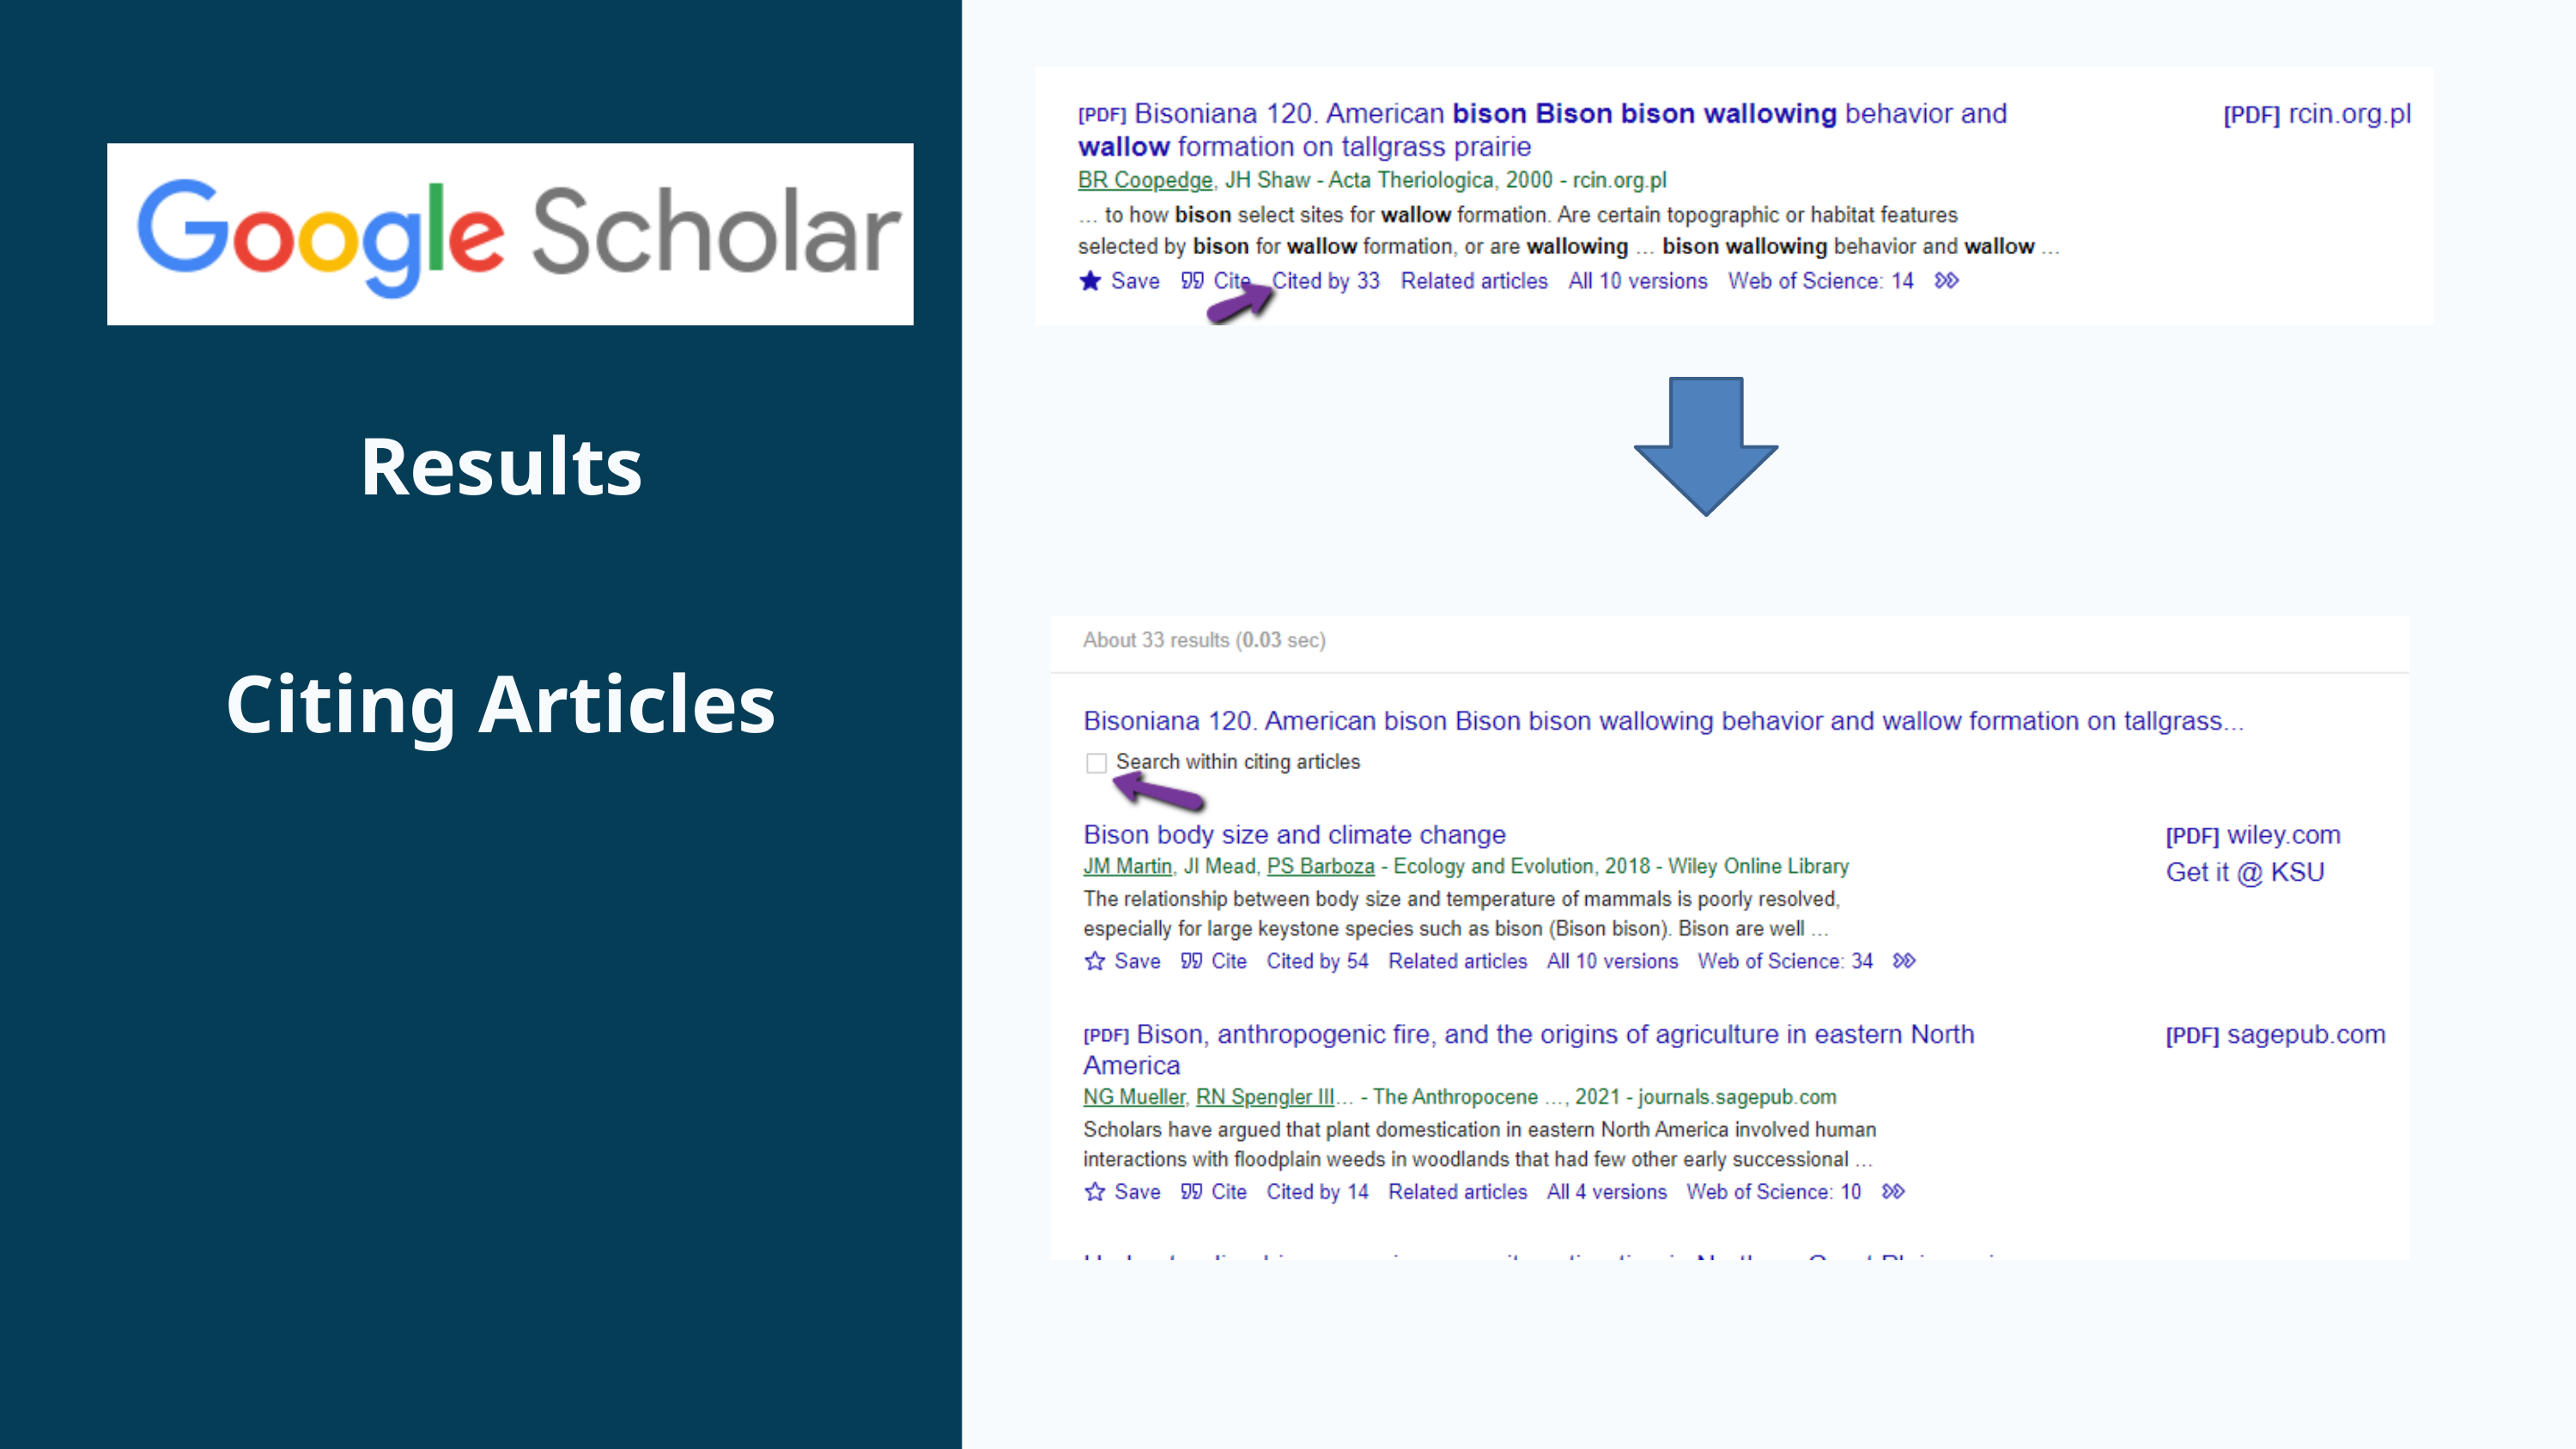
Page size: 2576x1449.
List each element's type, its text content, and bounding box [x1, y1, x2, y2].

picture [1050, 615, 2409, 1260]
text_box Results Citing Articles [58, 112, 945, 749]
picture [1036, 67, 2433, 325]
text_box [1633, 377, 1779, 518]
picture [108, 144, 913, 324]
text_box [962, 0, 2576, 1449]
